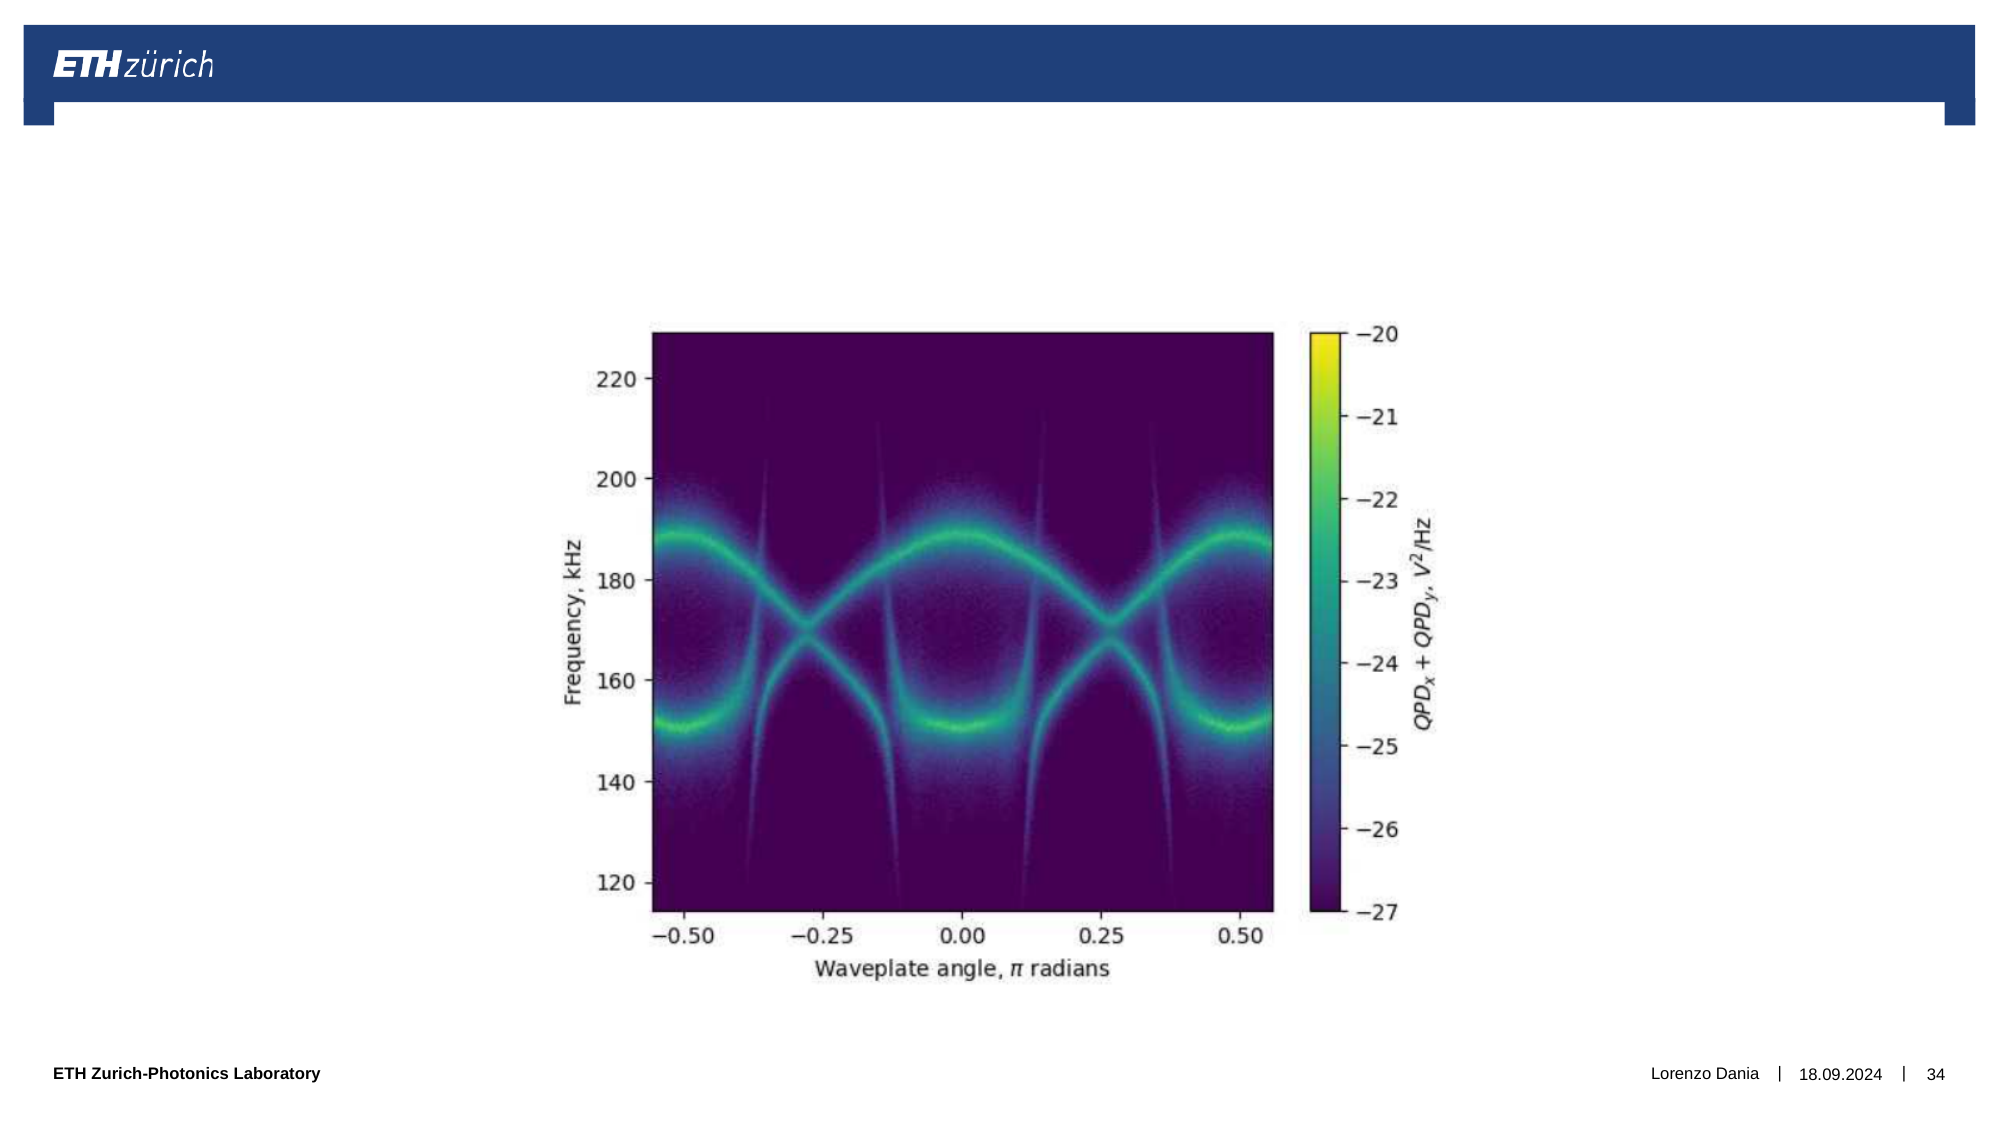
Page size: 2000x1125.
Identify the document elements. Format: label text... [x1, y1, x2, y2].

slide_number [1790, 1034, 1892, 1112]
picture [553, 308, 1447, 991]
slide_number 34 [1906, 1034, 1966, 1112]
footer Lorenzo Dania [999, 1034, 1760, 1111]
